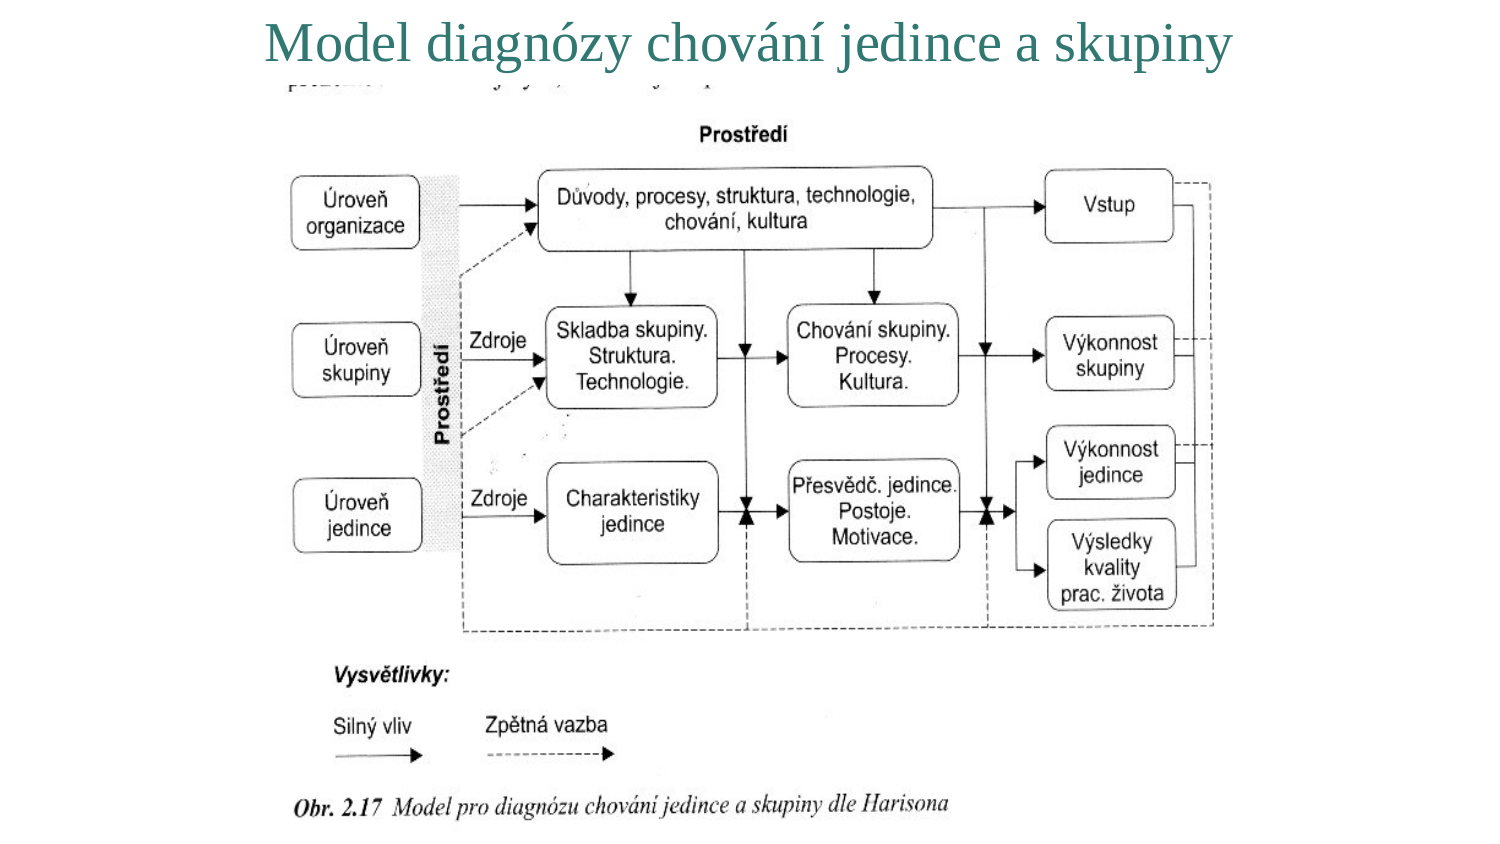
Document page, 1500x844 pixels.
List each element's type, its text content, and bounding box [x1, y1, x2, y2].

title Model diagnózy chování jedince a skupiny [187, 0, 1313, 87]
picture [244, 84, 1247, 844]
